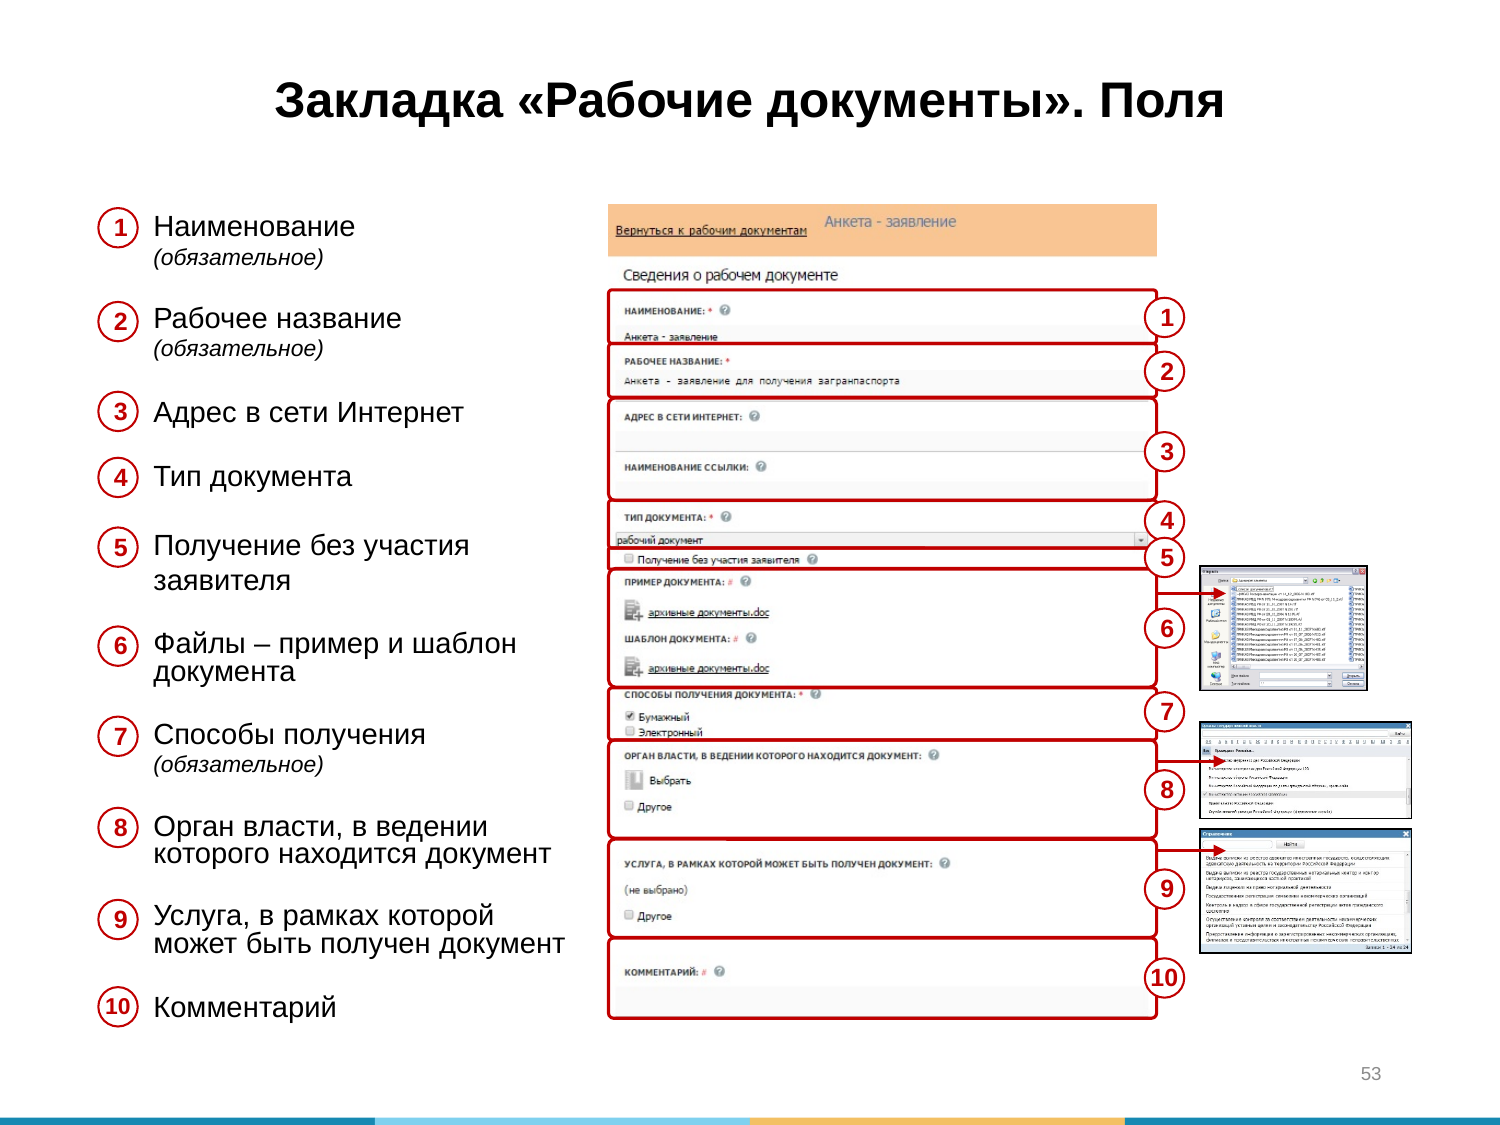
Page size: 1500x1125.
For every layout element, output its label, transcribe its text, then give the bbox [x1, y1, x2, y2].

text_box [98, 803, 578, 878]
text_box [98, 387, 543, 436]
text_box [98, 204, 536, 280]
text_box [608, 204, 1198, 1027]
picture [1200, 566, 1366, 690]
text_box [0, 1117, 1500, 1125]
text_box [88, 984, 543, 1032]
picture [1200, 722, 1411, 818]
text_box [98, 453, 536, 501]
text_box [98, 896, 593, 967]
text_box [98, 712, 543, 786]
text_box Закладка «Рабочие документы». Поля [97, 68, 1403, 139]
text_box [98, 622, 543, 695]
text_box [98, 298, 567, 370]
picture [1200, 829, 1411, 953]
slide_number 53 [1059, 1042, 1397, 1103]
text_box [98, 518, 567, 605]
